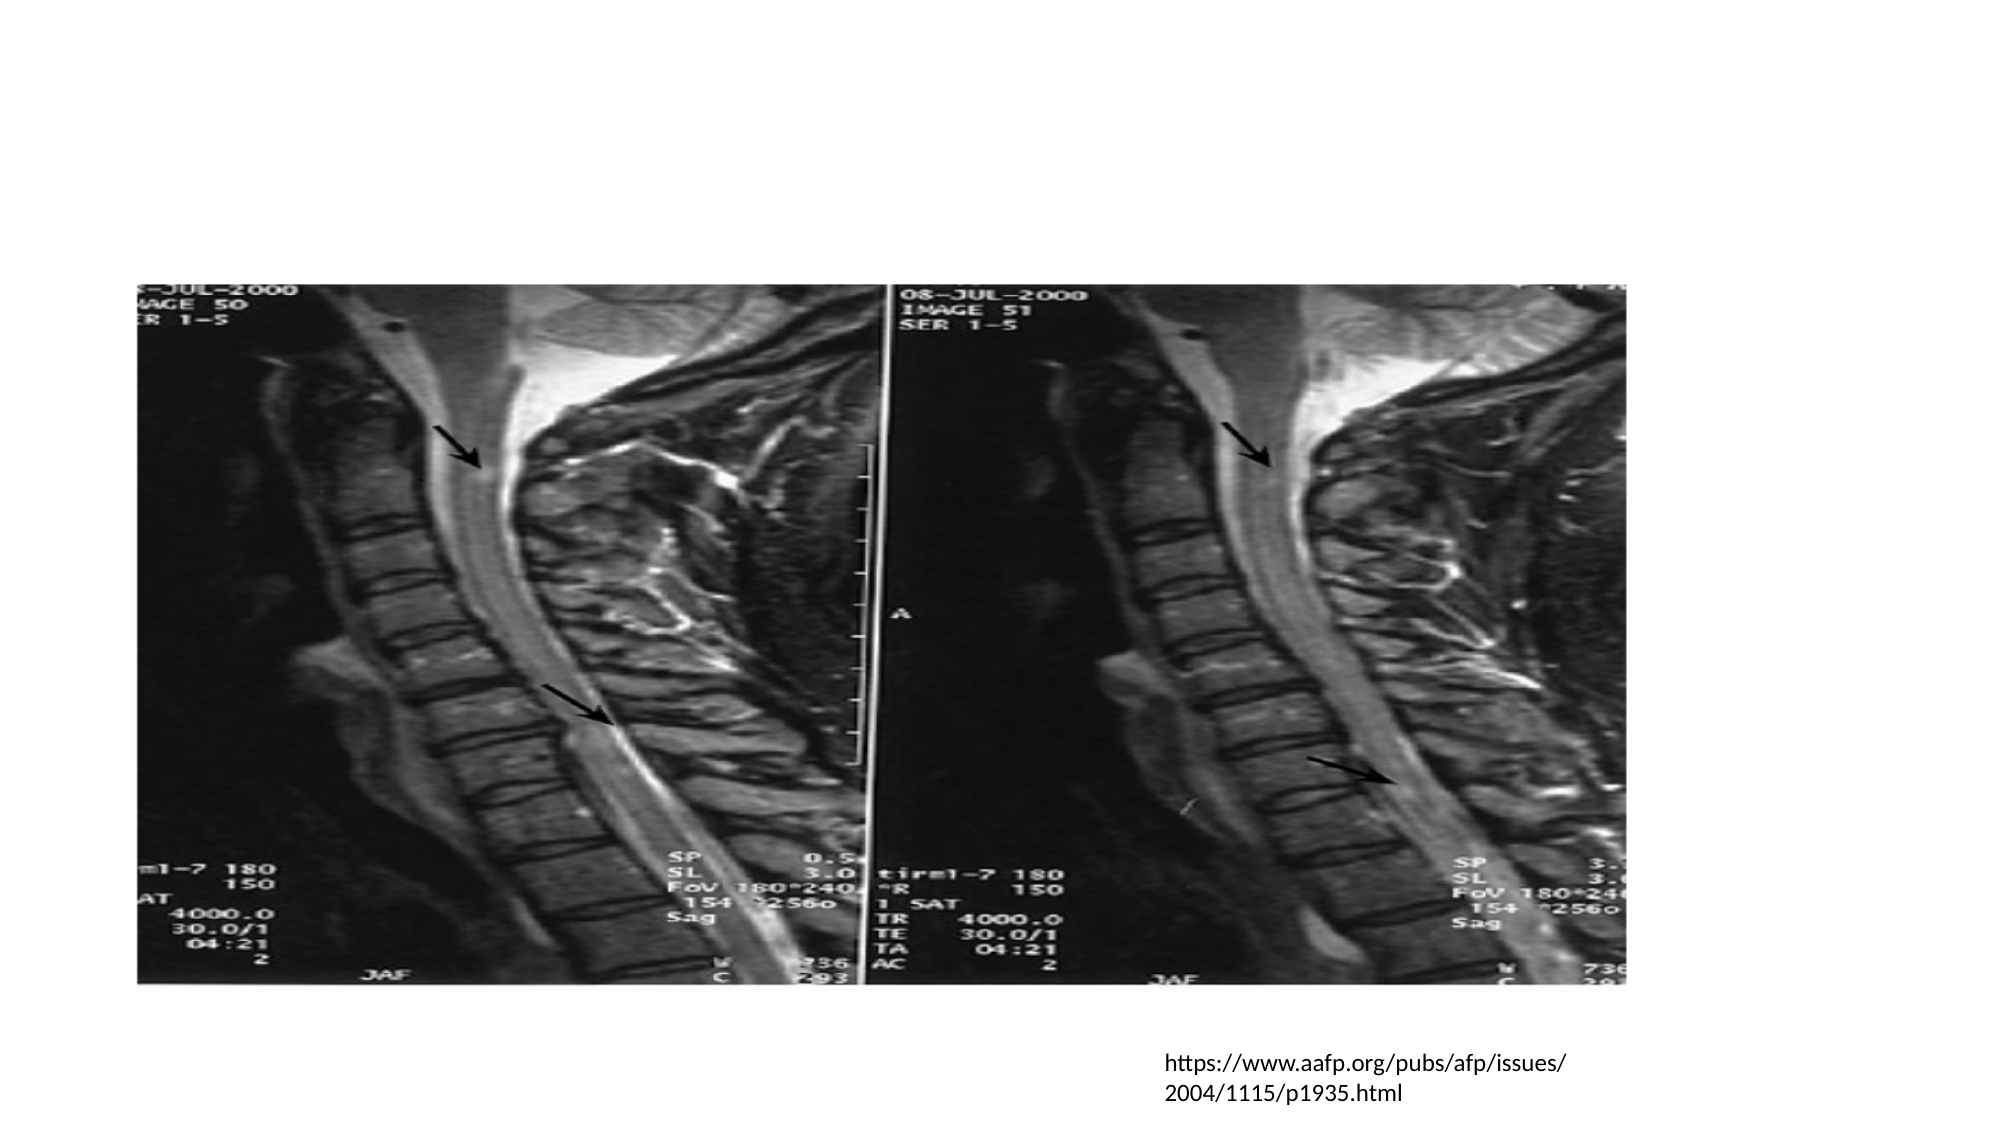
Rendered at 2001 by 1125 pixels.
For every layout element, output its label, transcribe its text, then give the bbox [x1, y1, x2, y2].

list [114, 277, 1731, 992]
text_box https://www.aafp.org/pubs/afp/issues/2004/1115/p1935.html [1149, 1039, 1643, 1115]
